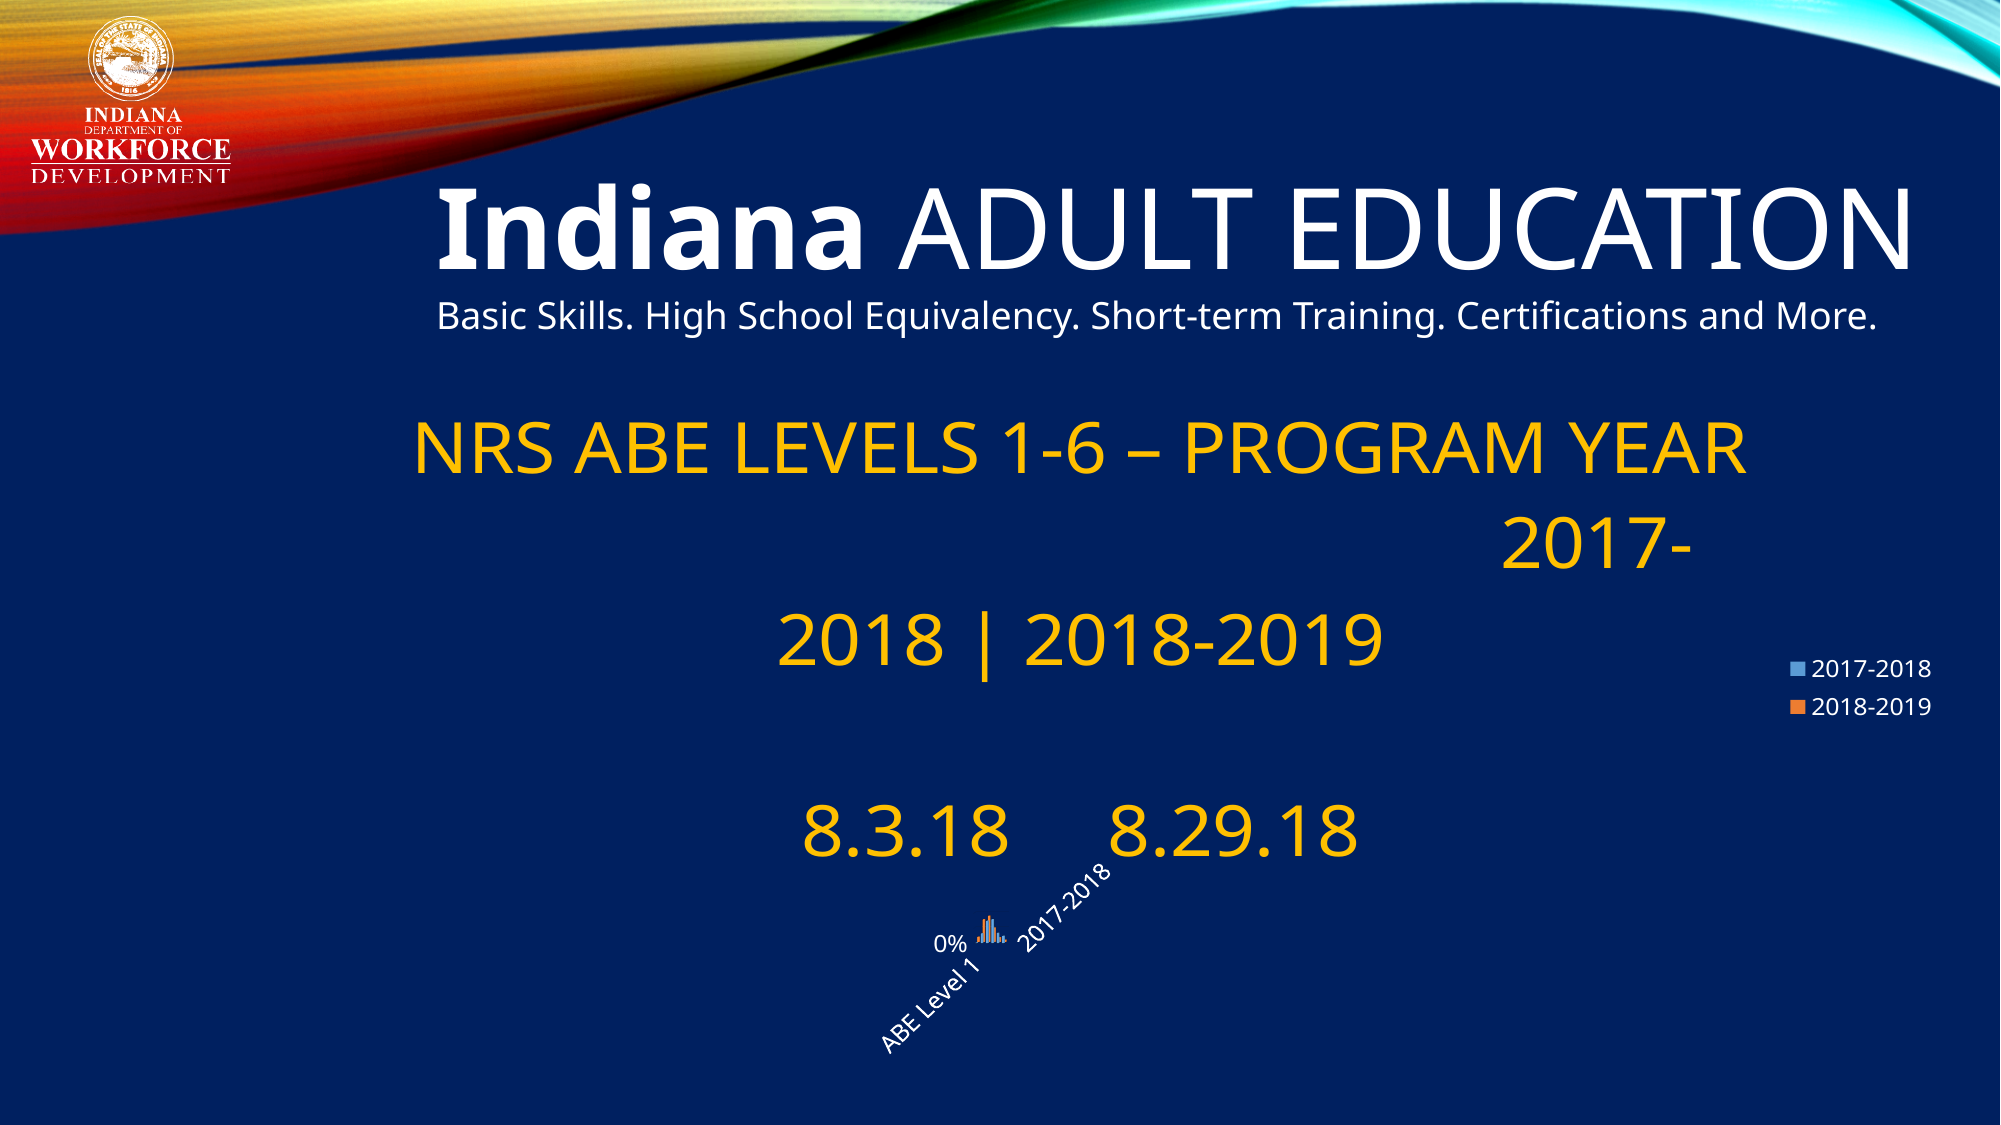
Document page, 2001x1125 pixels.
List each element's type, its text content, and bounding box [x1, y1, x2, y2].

chart [206, 354, 1953, 1060]
picture [0, 0, 2000, 237]
text_box Indiana ADULT EDUCATION Basic Skills. High School Equivalency. Short-term Training. Certifications and More. [421, 149, 1975, 390]
